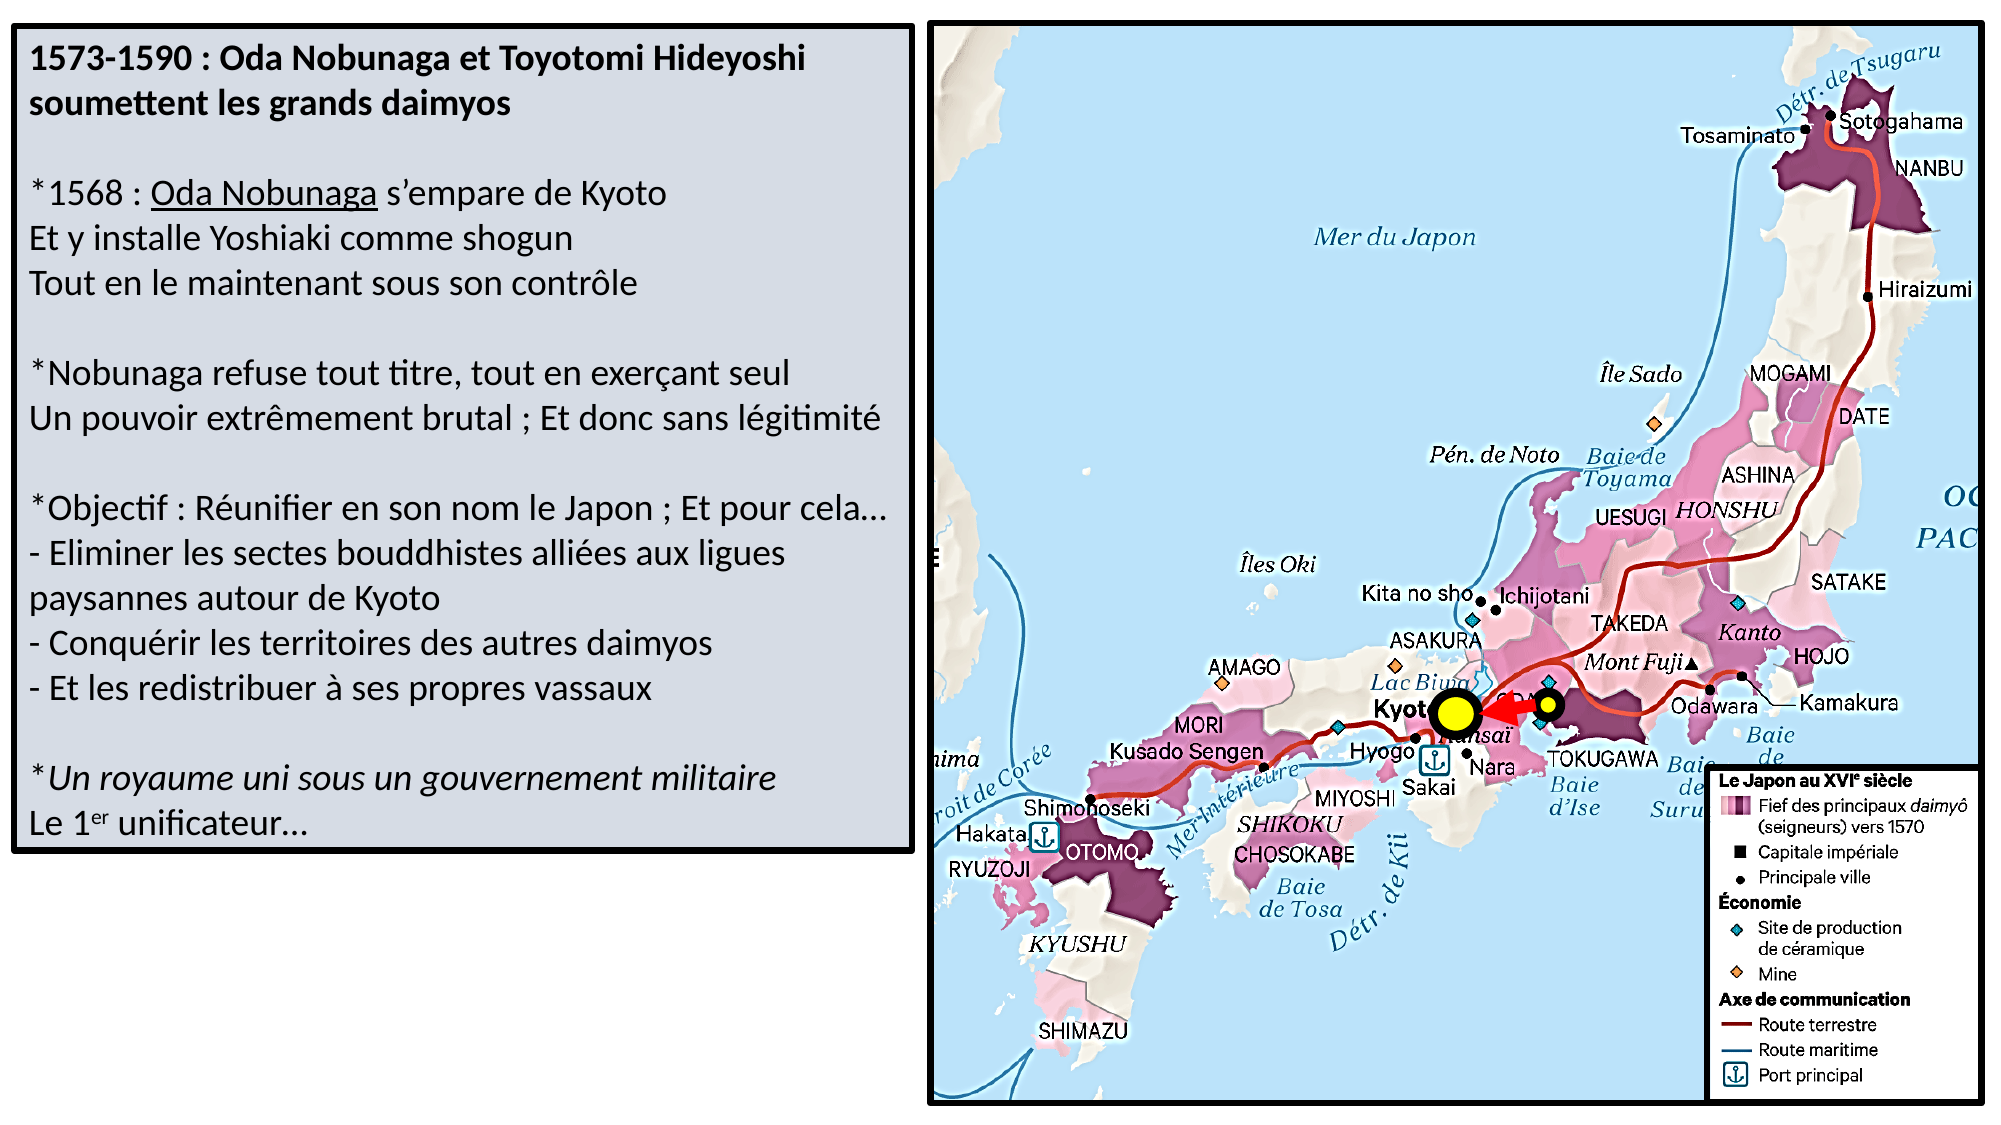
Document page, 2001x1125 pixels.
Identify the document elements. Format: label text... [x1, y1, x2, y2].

text_box 1573-1590 : Oda Nobunaga et Toyotomi Hideyoshi soumettent les grands daimyos *1568 : Oda Nobunaga s’empare de Kyoto Et y installe Yoshiaki comme shogun Tout en le maintenant sous son contrôle *Nobunaga refuse tout titre, tout en exerçant seul Un pouvoir extrêmement brutal ; Et donc sans légitimité *Objectif : Réunifier en son nom le Japon ; Et pour cela… - Eliminer les sectes bouddhistes alliées aux ligues paysannes autour de Kyoto - Conquérir les territoires des autres daimyos - Et les redistribuer à ses propres vassaux *Un royaume uni sous un gouvernement militaire Le 1er unificateur… [14, 25, 912, 851]
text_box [1478, 704, 1536, 714]
picture [933, 25, 1979, 1101]
